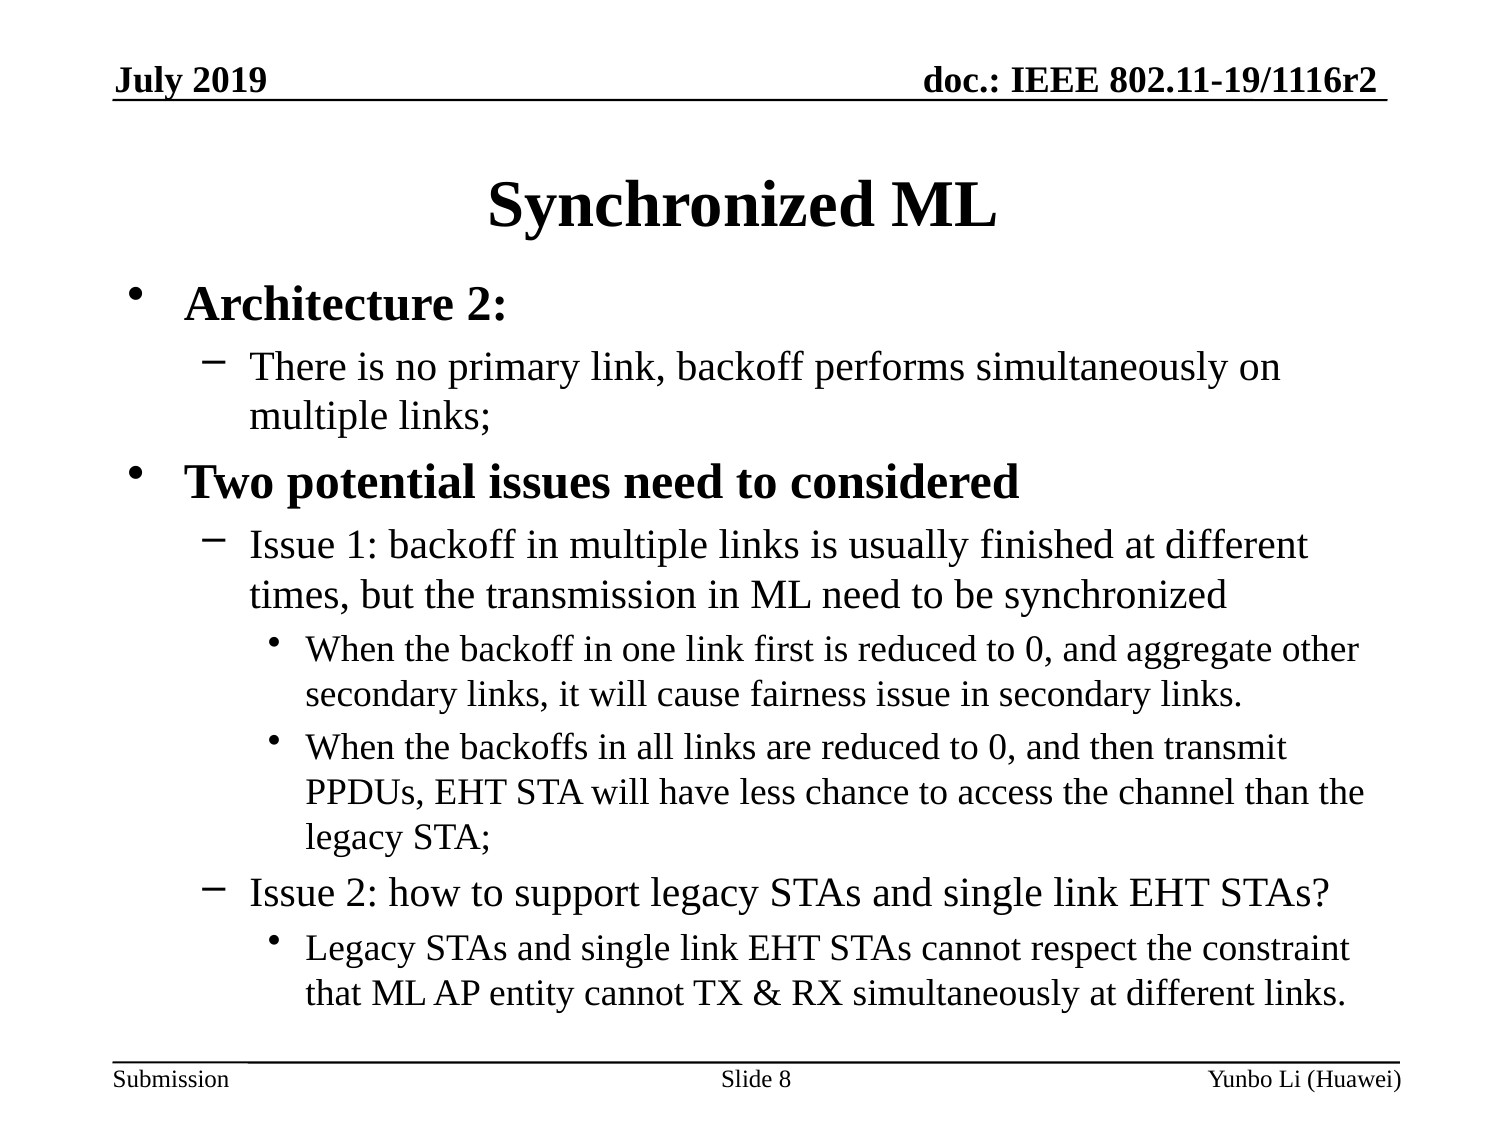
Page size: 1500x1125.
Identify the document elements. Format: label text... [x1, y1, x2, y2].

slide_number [114, 54, 270, 101]
slide_number Slide 8 [712, 1061, 800, 1093]
footer Yunbo Li (Huawei) [1204, 1061, 1402, 1093]
title Synchronized ML [112, 112, 1388, 288]
list Architecture 2: There is no primary link, backoff performs simultaneously on multiple links; Two potential issues need to considered Issue 1: backoff in multiple links is usually finished at different times, but the transmission in ML need to be synchronized When the backoff in one link first is reduced to 0, and aggregate other secondary links, it will cause fairness issue in secondary links. When the backoffs in all links are reduced to 0, and then transmit PPDUs, EHT STA will have less chance to access the channel than the legacy STA; Issue 2: how to support legacy STAs and single link EHT STAs? Legacy STAs and single link EHT STAs cannot respect the constraint that ML AP entity cannot TX & RX simultaneously at different links. [112, 288, 1388, 1029]
